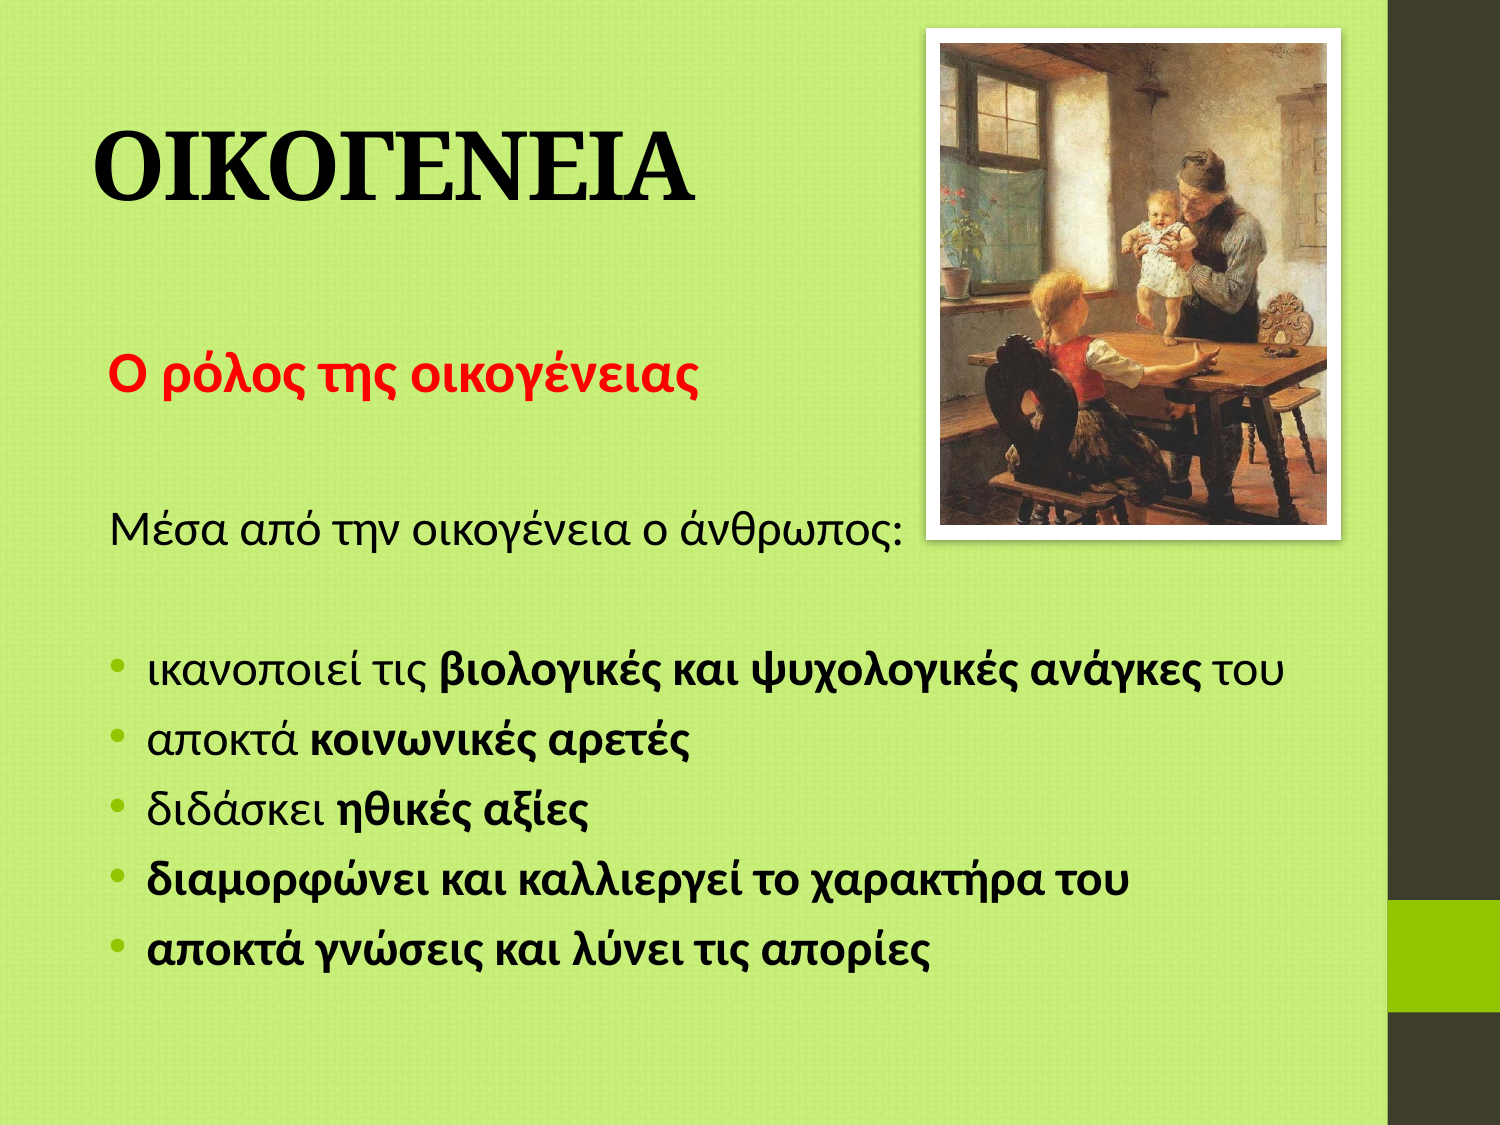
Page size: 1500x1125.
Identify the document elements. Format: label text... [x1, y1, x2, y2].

list Ο ρόλος της οικογένειας Μέσα από την οικογένεια ο άνθρωπος: ικανοποιεί τις βιολογικές και ψυχολογικές ανάγκες του αποκτά κοινωνικές αρετές διδάσκει ηθικές αξίες διαμορφώνει και καλλιεργεί το χαρακτήρα του αποκτά γνώσεις και λύνει τις απορίες [75, 326, 1325, 1083]
picture [939, 42, 1328, 526]
title ΟΙΚΟΓΕΝΕΙΑ [75, 45, 920, 279]
